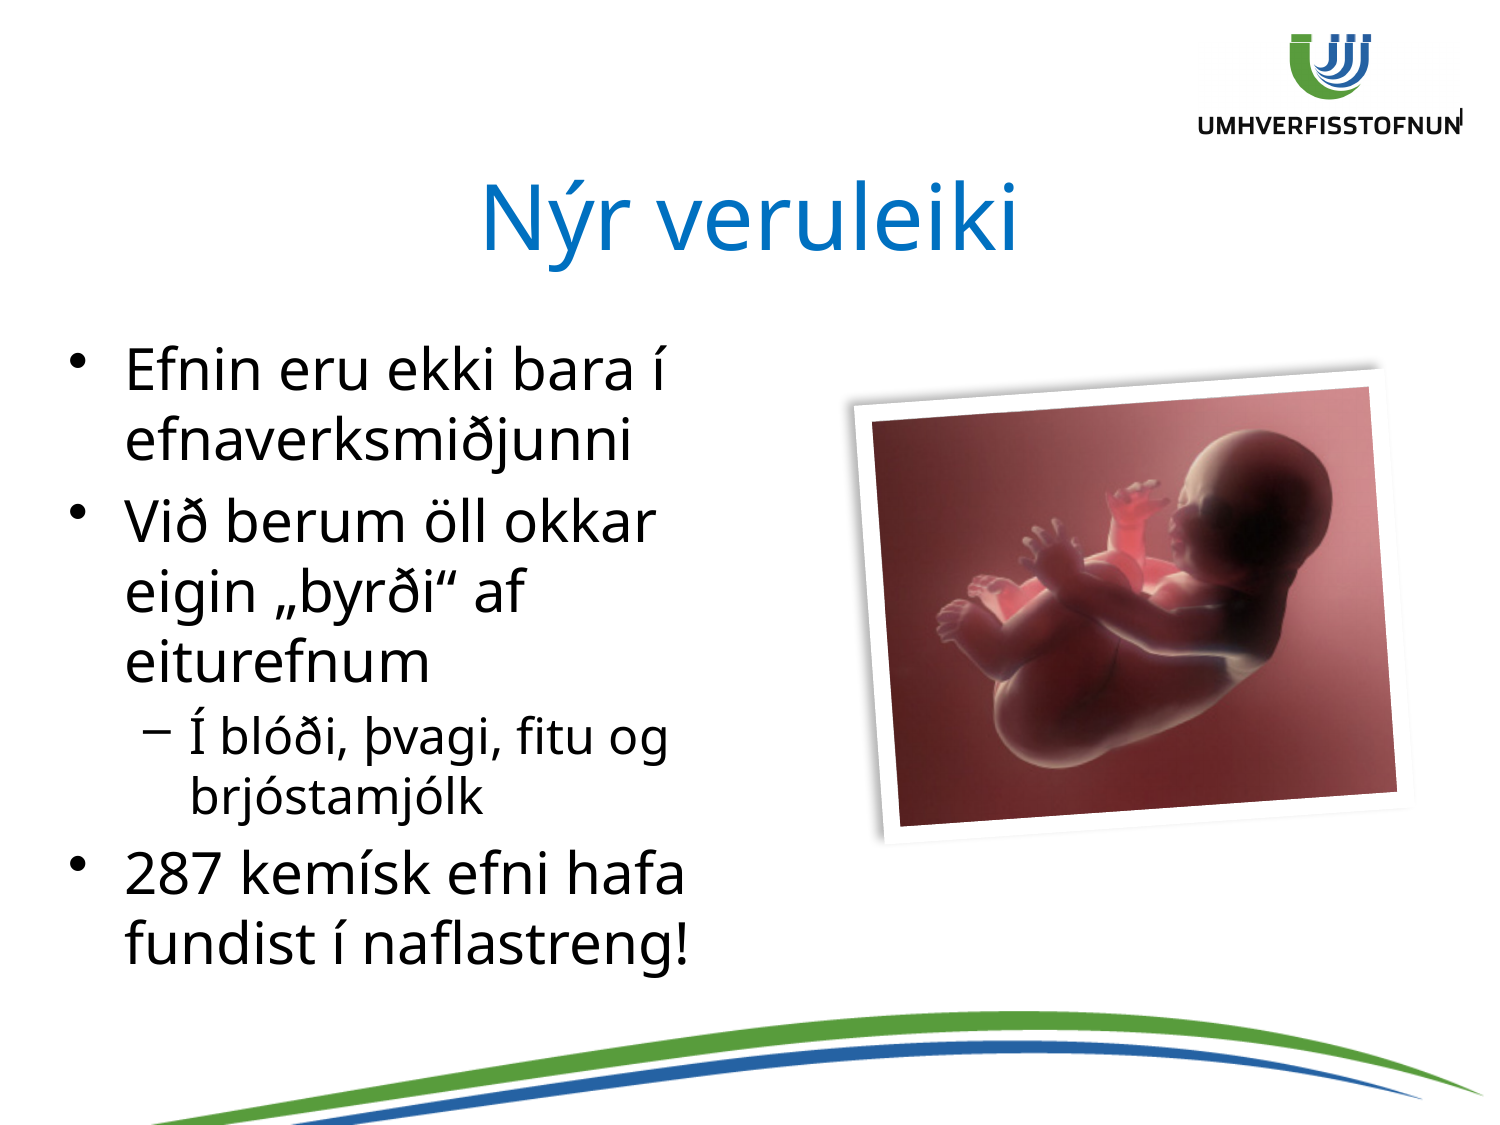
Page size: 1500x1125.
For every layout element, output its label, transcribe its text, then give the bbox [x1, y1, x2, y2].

picture [0, 0, 1500, 1125]
title Nýr veruleiki [112, 140, 1388, 288]
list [885, 403, 1384, 811]
list Efnin eru ekki bara í efnaverksmiðjunni Við berum öll okkar eigin „byrði“ af eiturefnum Í blóði, þvagi, fitu og brjóstamjólk 287 kemísk efni hafa fundist í naflastreng! [52, 324, 822, 1001]
